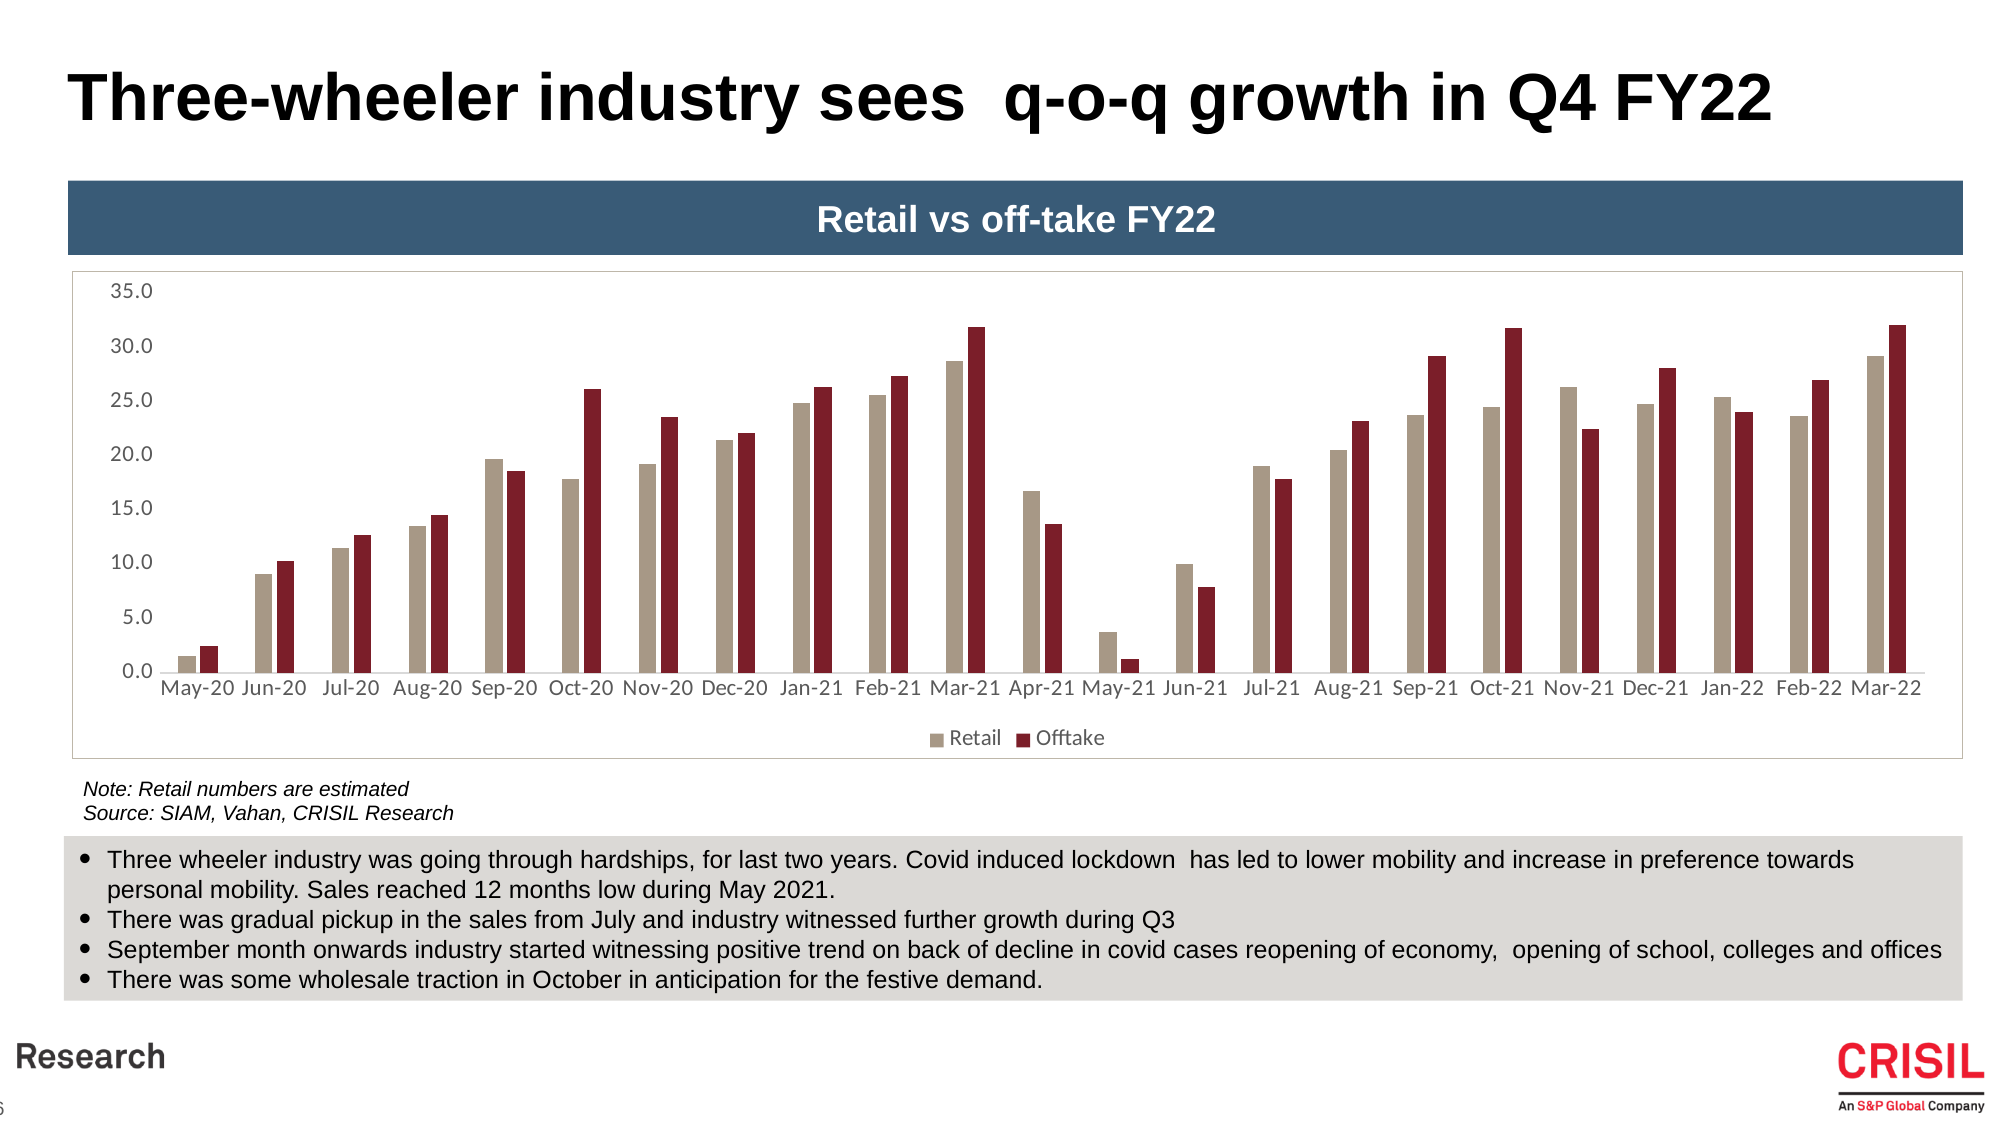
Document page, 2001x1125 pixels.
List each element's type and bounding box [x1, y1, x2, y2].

text_box [68, 180, 1963, 255]
text_box [63, 759, 1963, 1001]
chart [72, 271, 1963, 759]
picture [0, 1026, 2000, 1125]
text_box [67, 25, 1983, 173]
